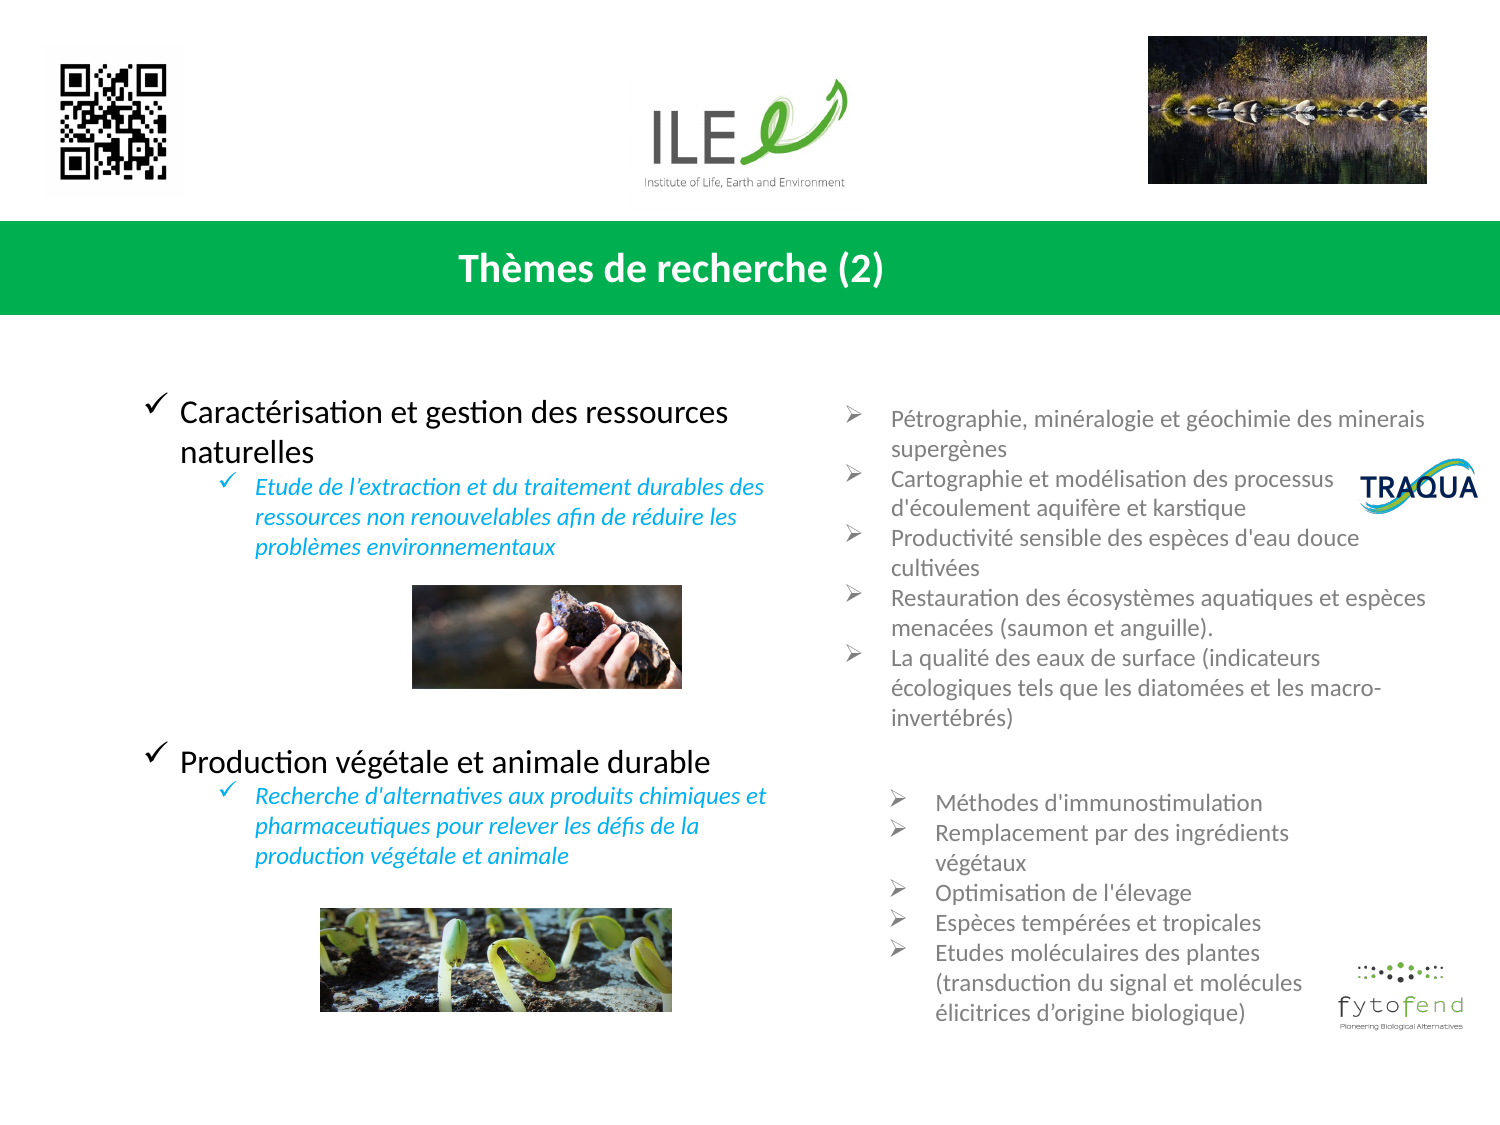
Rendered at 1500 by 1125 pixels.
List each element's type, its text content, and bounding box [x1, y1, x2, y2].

picture [43, 45, 184, 199]
picture [627, 79, 865, 210]
picture [1358, 458, 1478, 514]
text_box Pétrographie, minéralogie et géochimie des minerais supergènes Cartographie et modélisation des processus d'écoulement aquifère et karstique Productivité sensible des espèces d'eau douce cultivées Restauration des écosystèmes aquatiques et espèces menacées (saumon et anguille). La qualité des eaux de surface (indicateurs écologiques tels que les diatomées et les macro-invertébrés) [829, 394, 1464, 739]
text_box Caractérisation et gestion des ressources naturelles Etude de l’extraction et du traitement durables des ressources non renouvelables afin de réduire les problèmes environnementaux Production végétale et animale durable Recherche d'alternatives aux produits chimiques et pharmaceutiques pour relever les défis de la production végétale et animale [127, 383, 785, 844]
picture [320, 908, 672, 1012]
picture [1337, 955, 1464, 1033]
text_box Thèmes de recherche (2) [443, 233, 900, 299]
picture [412, 585, 682, 689]
text_box Méthodes d'immunostimulation Remplacement par des ingrédients végétaux Optimisation de l'élevage Espèces tempérées et tropicales Etudes moléculaires des plantes (transduction du signal et molécules élicitrices d’origine biologique) [873, 779, 1355, 1034]
picture [1148, 36, 1427, 184]
text_box [0, 221, 1500, 315]
